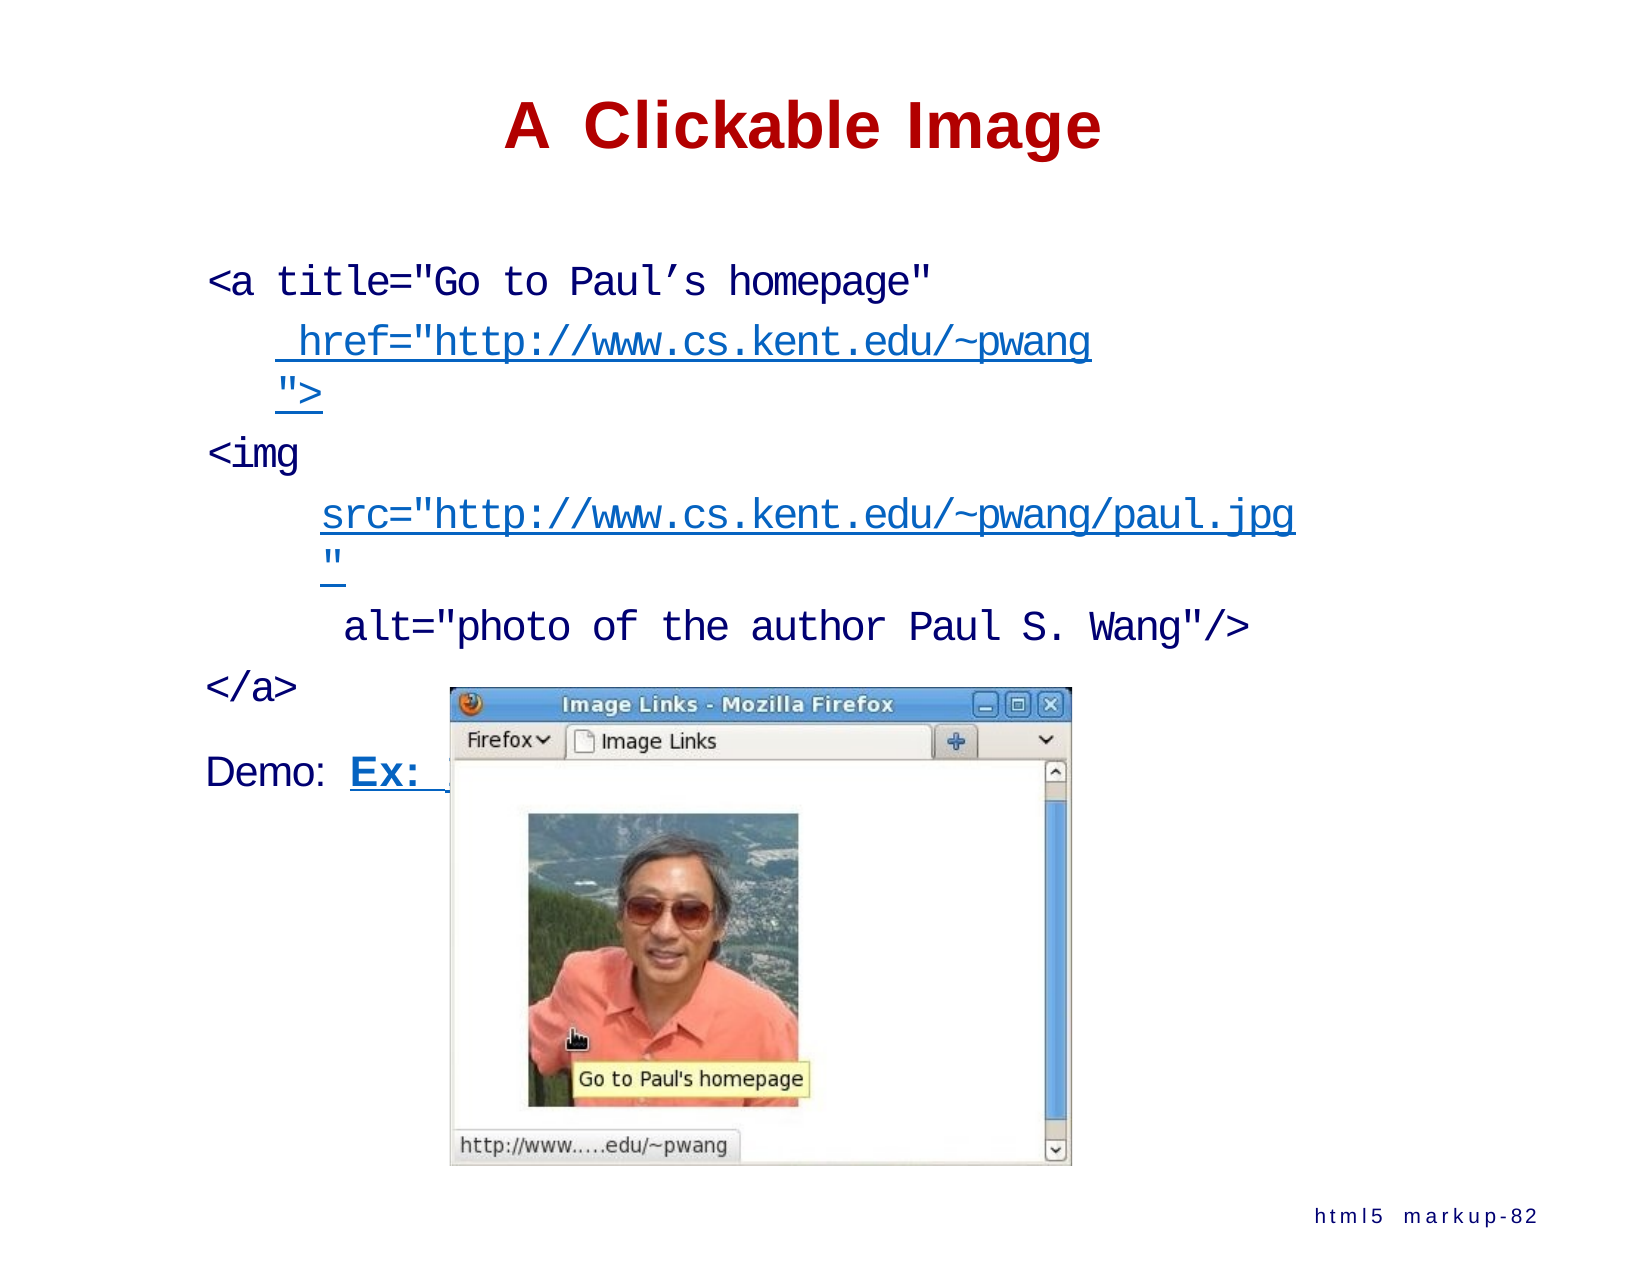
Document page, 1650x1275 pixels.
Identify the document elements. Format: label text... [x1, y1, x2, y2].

text_box <a title="Go to Paul’s homepage" href="http://www.cs.kent.edu/~pwang"> <img src="http://www.cs.kent.edu/~pwang/paul.jpg" alt="photo of the author Paul S. Wang"/> </a> Demo: Ex: ImgLink [205, 243, 1317, 638]
text_box A Clickable Image [128, 74, 1118, 170]
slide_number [1165, 1181, 1537, 1250]
text_box [449, 687, 1073, 1166]
